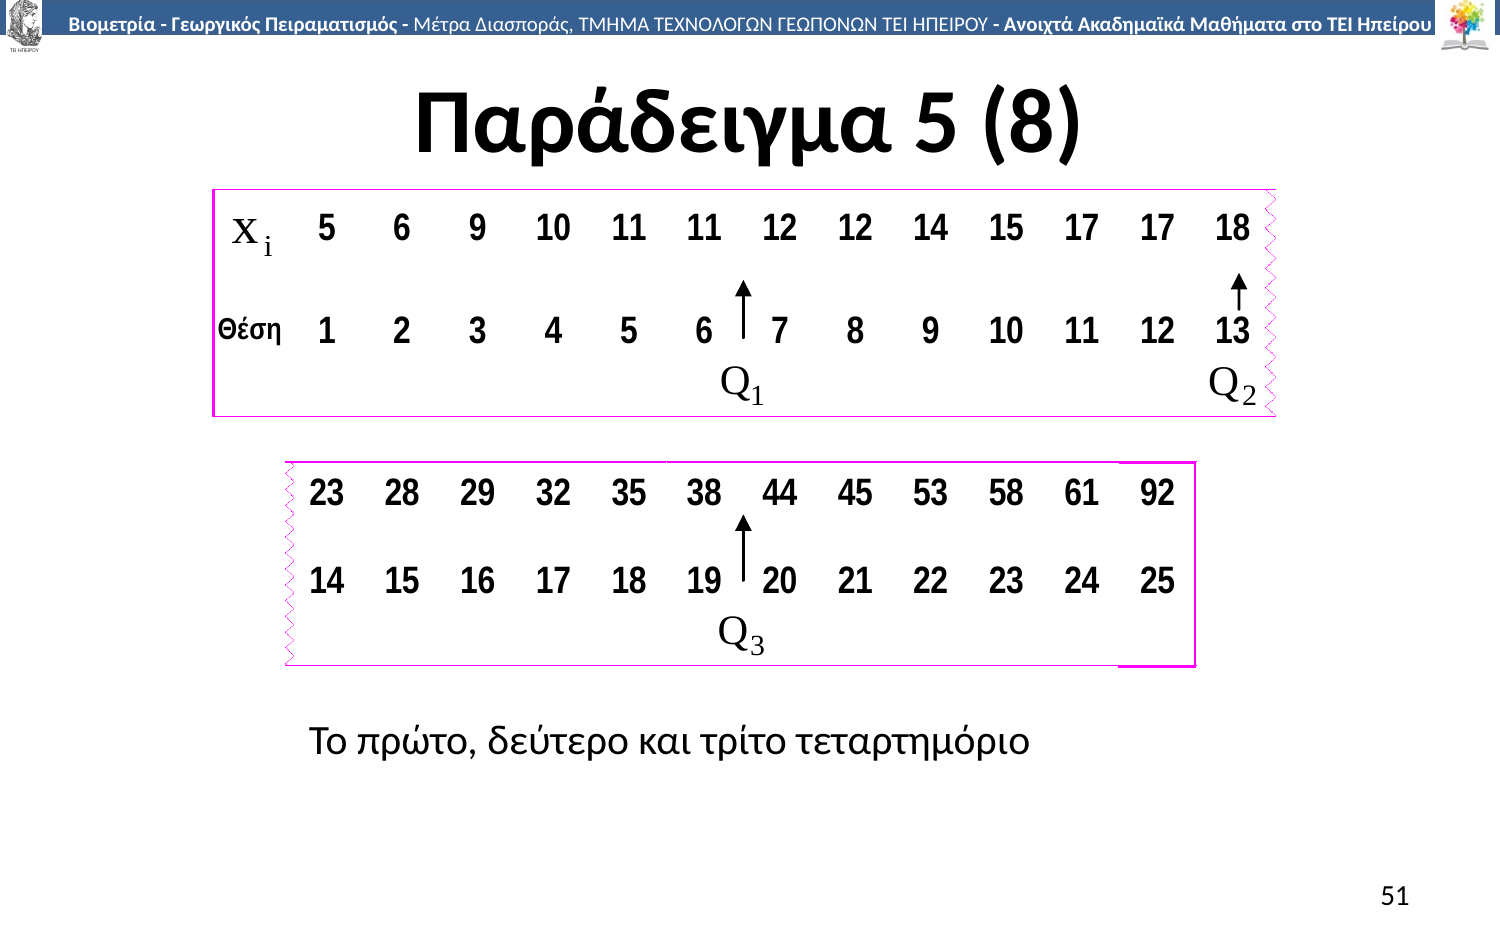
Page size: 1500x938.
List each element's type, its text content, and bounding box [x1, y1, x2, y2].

picture [6, 0, 42, 54]
title Παράδειγμα 5 (8) [75, 37, 1425, 194]
list Το πρώτο, δεύτερο και τρίτο τεταρτημόριο [294, 715, 1194, 844]
picture [1435, 0, 1495, 52]
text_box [211, 188, 1277, 706]
slide_number 51 [1074, 868, 1425, 919]
